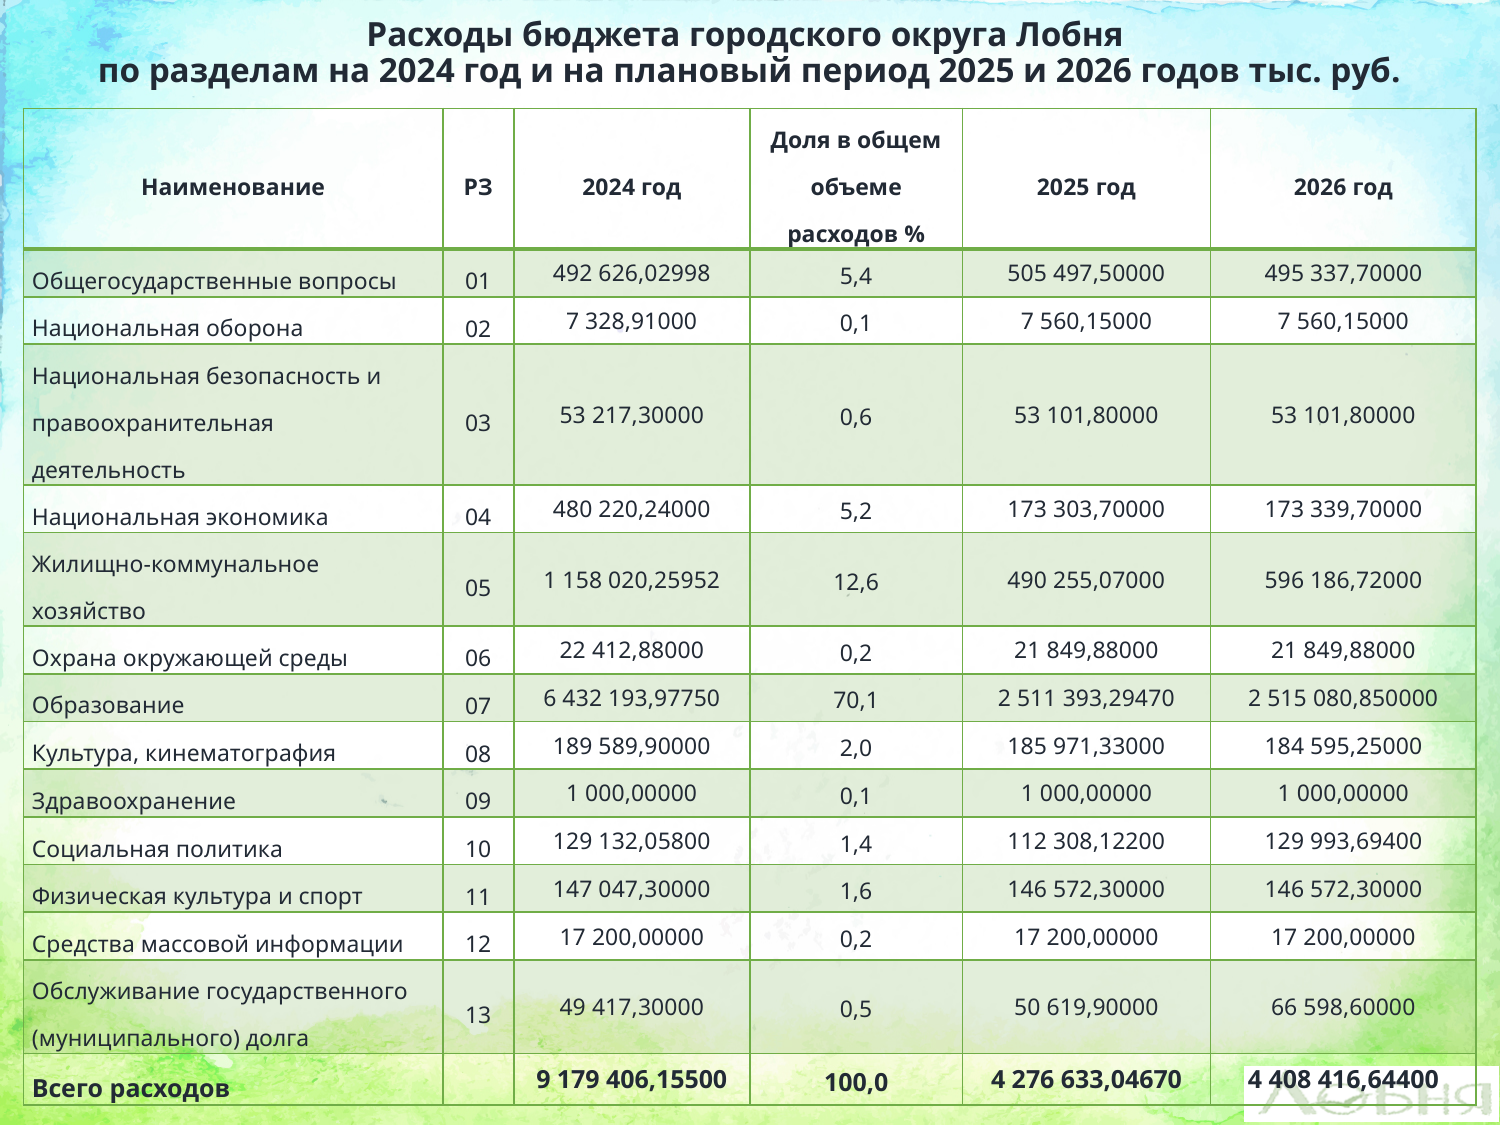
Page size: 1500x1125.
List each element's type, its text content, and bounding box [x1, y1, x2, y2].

table_cell 173 339,70000 [1211, 486, 1475, 532]
table_cell Образование [24, 675, 442, 721]
table_cell Физическая культура и спорт [24, 865, 442, 911]
table_cell Всего расходов [24, 1054, 442, 1104]
table_cell 173 303,70000 [963, 486, 1210, 532]
table_cell 480 220,24000 [515, 486, 749, 532]
table_cell 17 200,00000 [1211, 913, 1475, 959]
table_header 2025 год [963, 109, 1210, 247]
table_cell 11 [444, 865, 513, 911]
table_cell 53 101,80000 [963, 345, 1210, 484]
table_cell 9 179 406,15500 [515, 1054, 749, 1104]
table_cell 0,1 [751, 298, 962, 343]
table_cell 08 [444, 722, 513, 768]
table_cell 0,5 [751, 961, 962, 1053]
table_cell 0,6 [751, 345, 962, 484]
table_cell 129 993,69400 [1211, 818, 1475, 864]
table_cell 21 849,88000 [963, 627, 1210, 673]
table_cell 2 515 080,850000 [1211, 675, 1475, 721]
table_cell 1 000,00000 [1211, 770, 1475, 816]
table_cell 06 [444, 627, 513, 673]
table_cell 53 217,30000 [515, 345, 749, 484]
table_header 2024 год [515, 109, 749, 247]
table_cell 146 572,30000 [963, 865, 1210, 911]
table_cell 1,4 [751, 818, 962, 864]
table_cell 10 [444, 818, 513, 864]
table_cell Жилищно-коммунальное хозяйство [24, 533, 442, 625]
title Расходы бюджета городского округа Лобня по разделам на 2024 год и на плановый период 2025 и 2026 годов тыс. руб. [0, 0, 1500, 119]
table_cell Средства массовой информации [24, 913, 442, 959]
table_cell 0,2 [751, 627, 962, 673]
table_cell 4 276 633,04670 [963, 1054, 1210, 1104]
table_cell 0,2 [751, 913, 962, 959]
table_cell 04 [444, 486, 513, 532]
table_cell 02 [444, 298, 513, 343]
table_cell 13 [444, 961, 513, 1053]
table_cell Обслуживание государственного (муниципального) долга [24, 961, 442, 1053]
table_cell Общегосударственные вопросы [24, 251, 442, 296]
table_cell 12,6 [751, 533, 962, 625]
table_header Наименование [24, 109, 442, 247]
table_header РЗ [444, 109, 513, 247]
table_cell 100,0 [751, 1054, 962, 1104]
table_cell [444, 1054, 513, 1104]
table_cell 21 849,88000 [1211, 627, 1475, 673]
table_cell 50 619,90000 [963, 961, 1210, 1053]
table_cell 1 000,00000 [963, 770, 1210, 816]
table_cell 189 589,90000 [515, 722, 749, 768]
table_cell 6 432 193,97750 [515, 675, 749, 721]
table_header Доля в общем объеме расходов % [751, 109, 962, 247]
table_cell 1,6 [751, 865, 962, 911]
table_cell Национальная экономика [24, 486, 442, 532]
table_cell 112 308,12200 [963, 818, 1210, 864]
table_cell 70,1 [751, 675, 962, 721]
table_cell 185 971,33000 [963, 722, 1210, 768]
table_cell Культура, кинематография [24, 722, 442, 768]
picture [0, 119, 1500, 1125]
table_cell 5,4 [751, 251, 962, 296]
table_header 2026 год [1211, 109, 1475, 247]
table_cell 7 328,91000 [515, 298, 749, 343]
table_cell 492 626,02998 [515, 251, 749, 296]
table_cell 7 560,15000 [1211, 298, 1475, 343]
table_cell 2 511 393,29470 [963, 675, 1210, 721]
table_cell 129 132,05800 [515, 818, 749, 864]
table_cell 7 560,15000 [963, 298, 1210, 343]
table_cell 490 255,07000 [963, 533, 1210, 625]
table_cell 09 [444, 770, 513, 816]
table_cell 147 047,30000 [515, 865, 749, 911]
table_cell 53 101,80000 [1211, 345, 1475, 484]
table_cell 184 595,25000 [1211, 722, 1475, 768]
table_cell 1 158 020,25952 [515, 533, 749, 625]
table_cell 2,0 [751, 722, 962, 768]
table_cell Социальная политика [24, 818, 442, 864]
table_cell 596 186,72000 [1211, 533, 1475, 625]
table_cell 03 [444, 345, 513, 484]
table_cell 505 497,50000 [963, 251, 1210, 296]
table_cell 05 [444, 533, 513, 625]
table_cell Охрана окружающей среды [24, 627, 442, 673]
table_cell 01 [444, 251, 513, 296]
table_cell 17 200,00000 [515, 913, 749, 959]
table_cell 66 598,60000 [1211, 961, 1475, 1053]
table_cell Национальная оборона [24, 298, 442, 343]
table_cell Здравоохранение [24, 770, 442, 816]
table_cell 07 [444, 675, 513, 721]
table_cell 12 [444, 913, 513, 959]
table_cell 17 200,00000 [963, 913, 1210, 959]
table_cell 0,1 [751, 770, 962, 816]
table_cell 22 412,88000 [515, 627, 749, 673]
table_cell 495 337,70000 [1211, 251, 1475, 296]
table_cell 4 408 416,64400 [1211, 1054, 1475, 1104]
table_cell 146 572,30000 [1211, 865, 1475, 911]
table_cell 5,2 [751, 486, 962, 532]
table_cell Национальная безопасность и правоохранительная деятельность [24, 345, 442, 484]
table_cell 49 417,30000 [515, 961, 749, 1053]
table_cell 1 000,00000 [515, 770, 749, 816]
